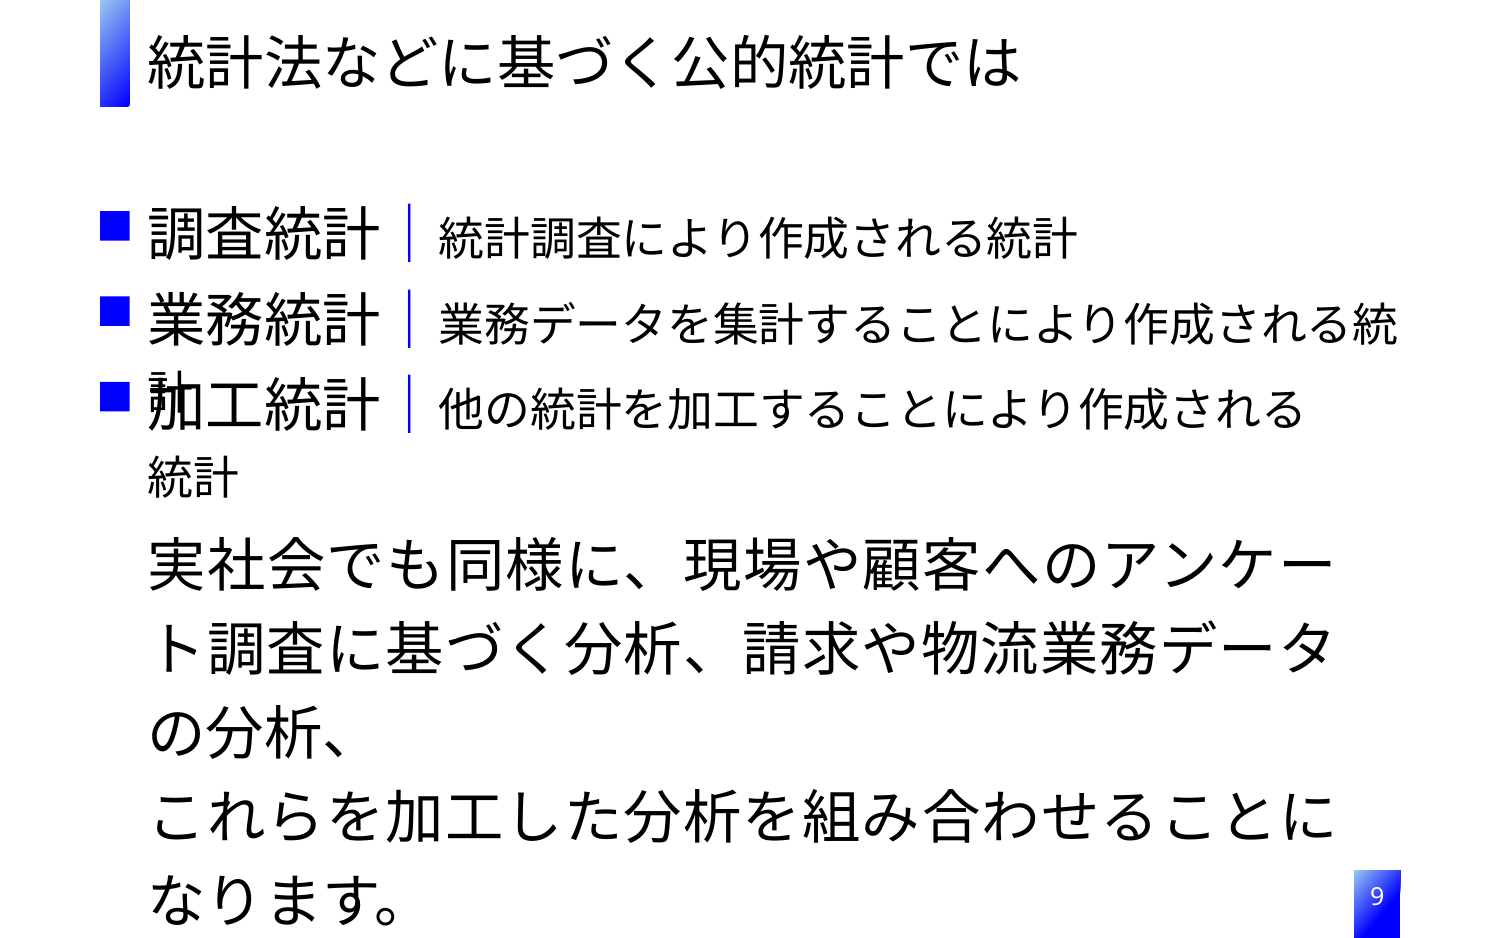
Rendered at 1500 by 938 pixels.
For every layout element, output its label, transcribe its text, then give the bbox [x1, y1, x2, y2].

text_box 実社会でも同様に、現場や顧客へのアンケート調査に基づく分析、請求や物流業務データの分析、 これらを加工した分析を組み合わせることになります。 [132, 506, 1353, 938]
text_box [99, 295, 131, 327]
text_box [99, 381, 131, 412]
text_box [99, 210, 131, 242]
text_box 加工統計｜他の統計を加工することにより作成される統計 [132, 346, 1353, 506]
text_box 調査統計｜統計調査により作成される統計 [132, 175, 1353, 261]
text_box 業務統計｜業務データを集計することにより作成される統計 [132, 261, 1459, 426]
text_box 統計法などに基づく公的統計では [132, 18, 1497, 104]
